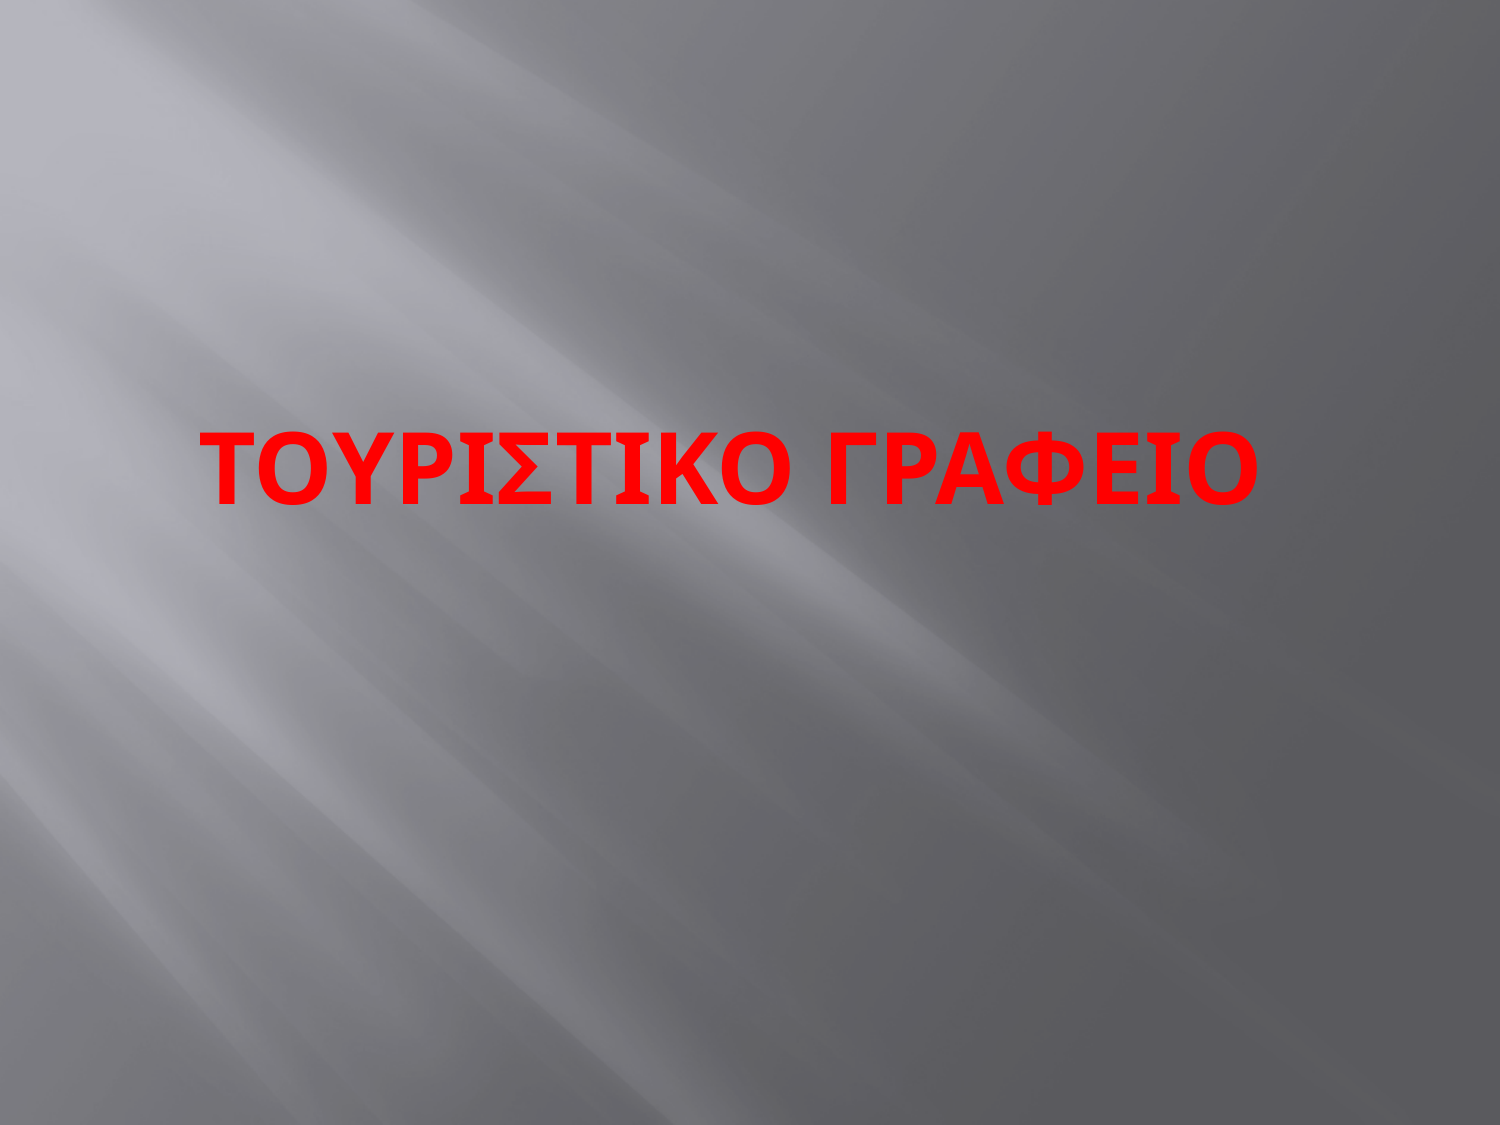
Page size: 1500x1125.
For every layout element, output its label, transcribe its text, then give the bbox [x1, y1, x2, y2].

title ΤΟΥΡΙΣΤΙΚΟ ΓΡΑΦΕΙΟ [69, 224, 1420, 525]
